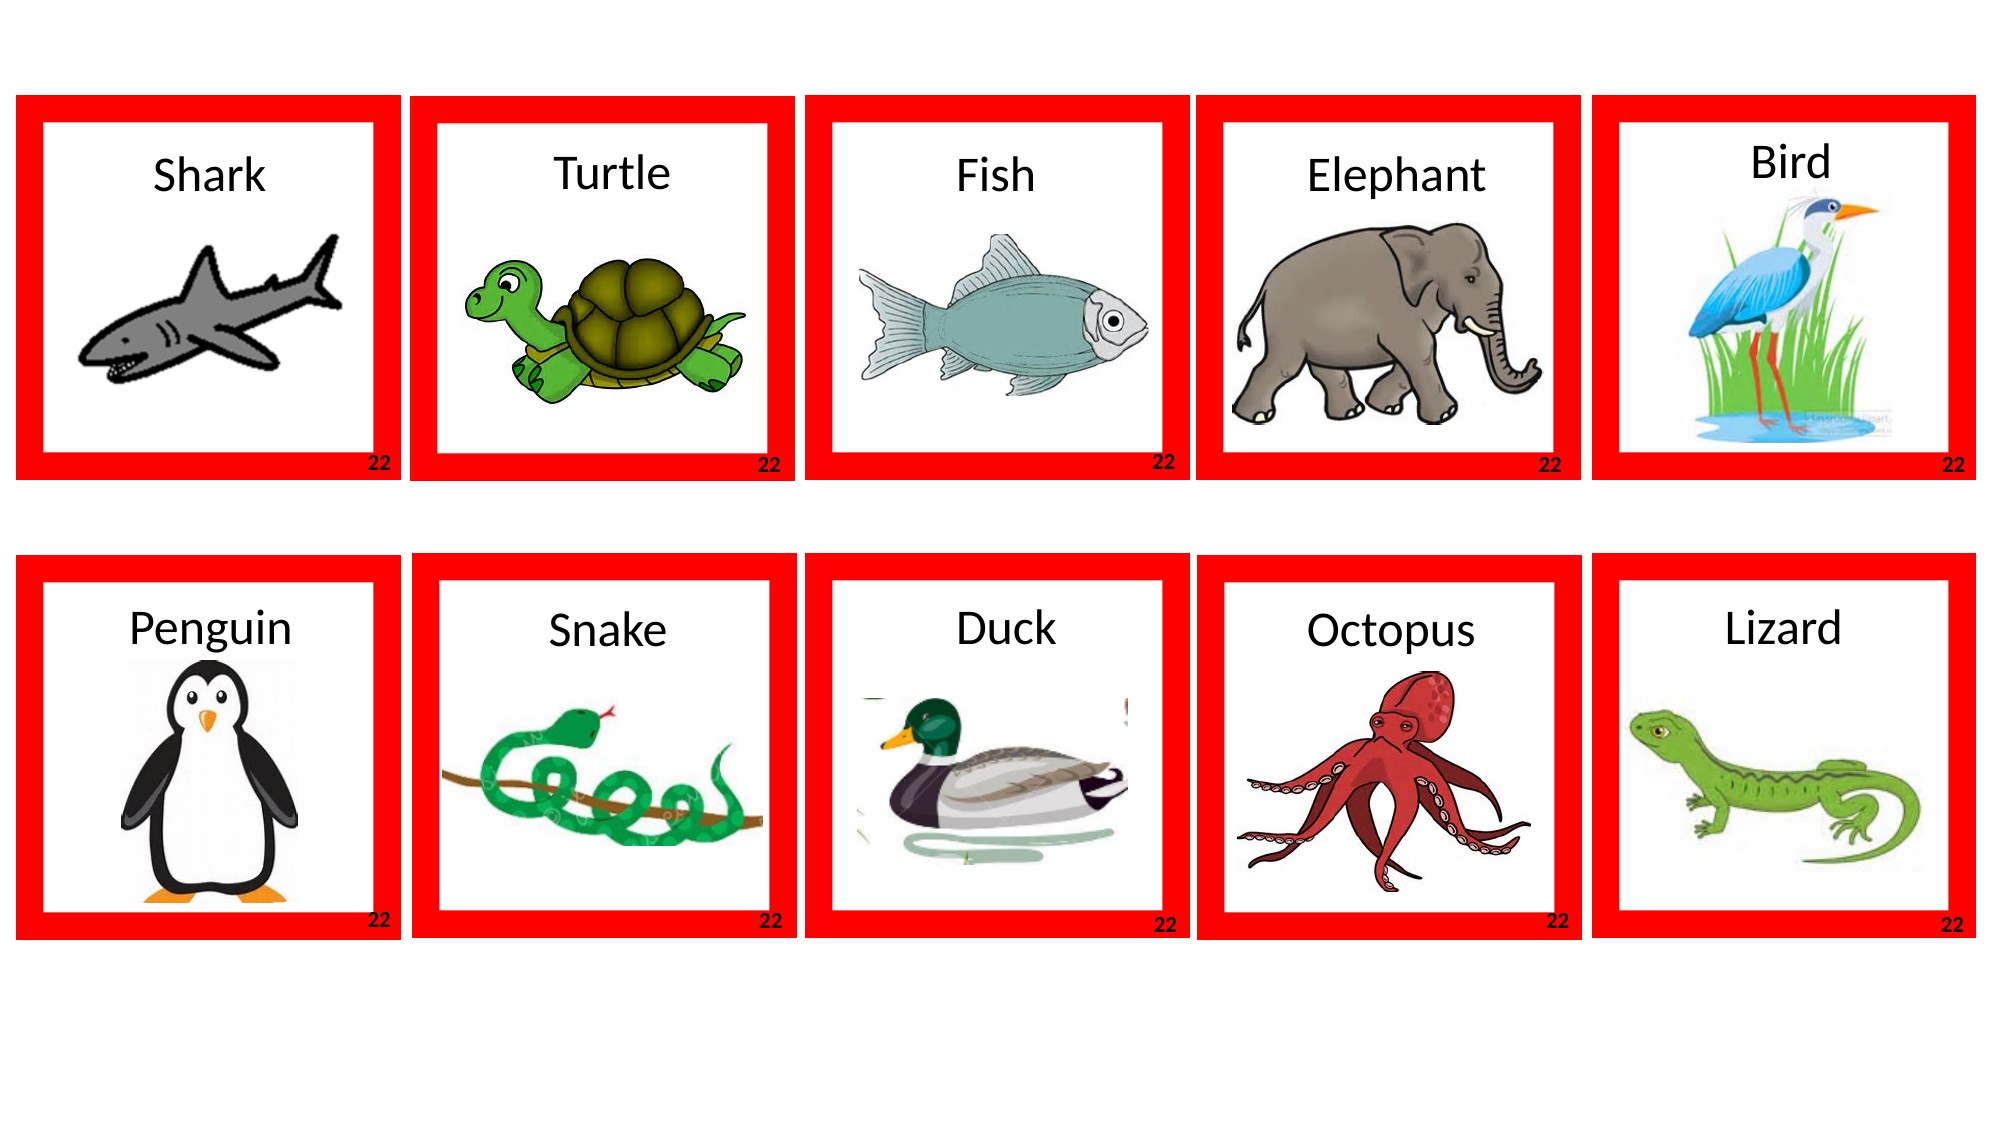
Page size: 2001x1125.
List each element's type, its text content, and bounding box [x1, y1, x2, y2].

picture [805, 553, 1190, 938]
text_box 22 [742, 442, 796, 485]
picture [16, 95, 401, 480]
text_box 22 [744, 898, 798, 941]
text_box 22 [1138, 902, 1193, 945]
picture [805, 95, 1190, 480]
picture [410, 96, 795, 481]
picture [412, 553, 797, 938]
text_box 22 [352, 440, 407, 483]
text_box 22 [401, 897, 406, 940]
text_box 22 [1926, 902, 1980, 945]
picture [1196, 95, 1581, 480]
text_box 22 [1927, 442, 1981, 485]
picture [1197, 555, 1582, 940]
text_box 22 [1531, 898, 1585, 941]
text_box 22 [1523, 480, 1578, 485]
picture [1591, 553, 1976, 938]
picture [16, 555, 401, 940]
picture [1591, 95, 1976, 480]
